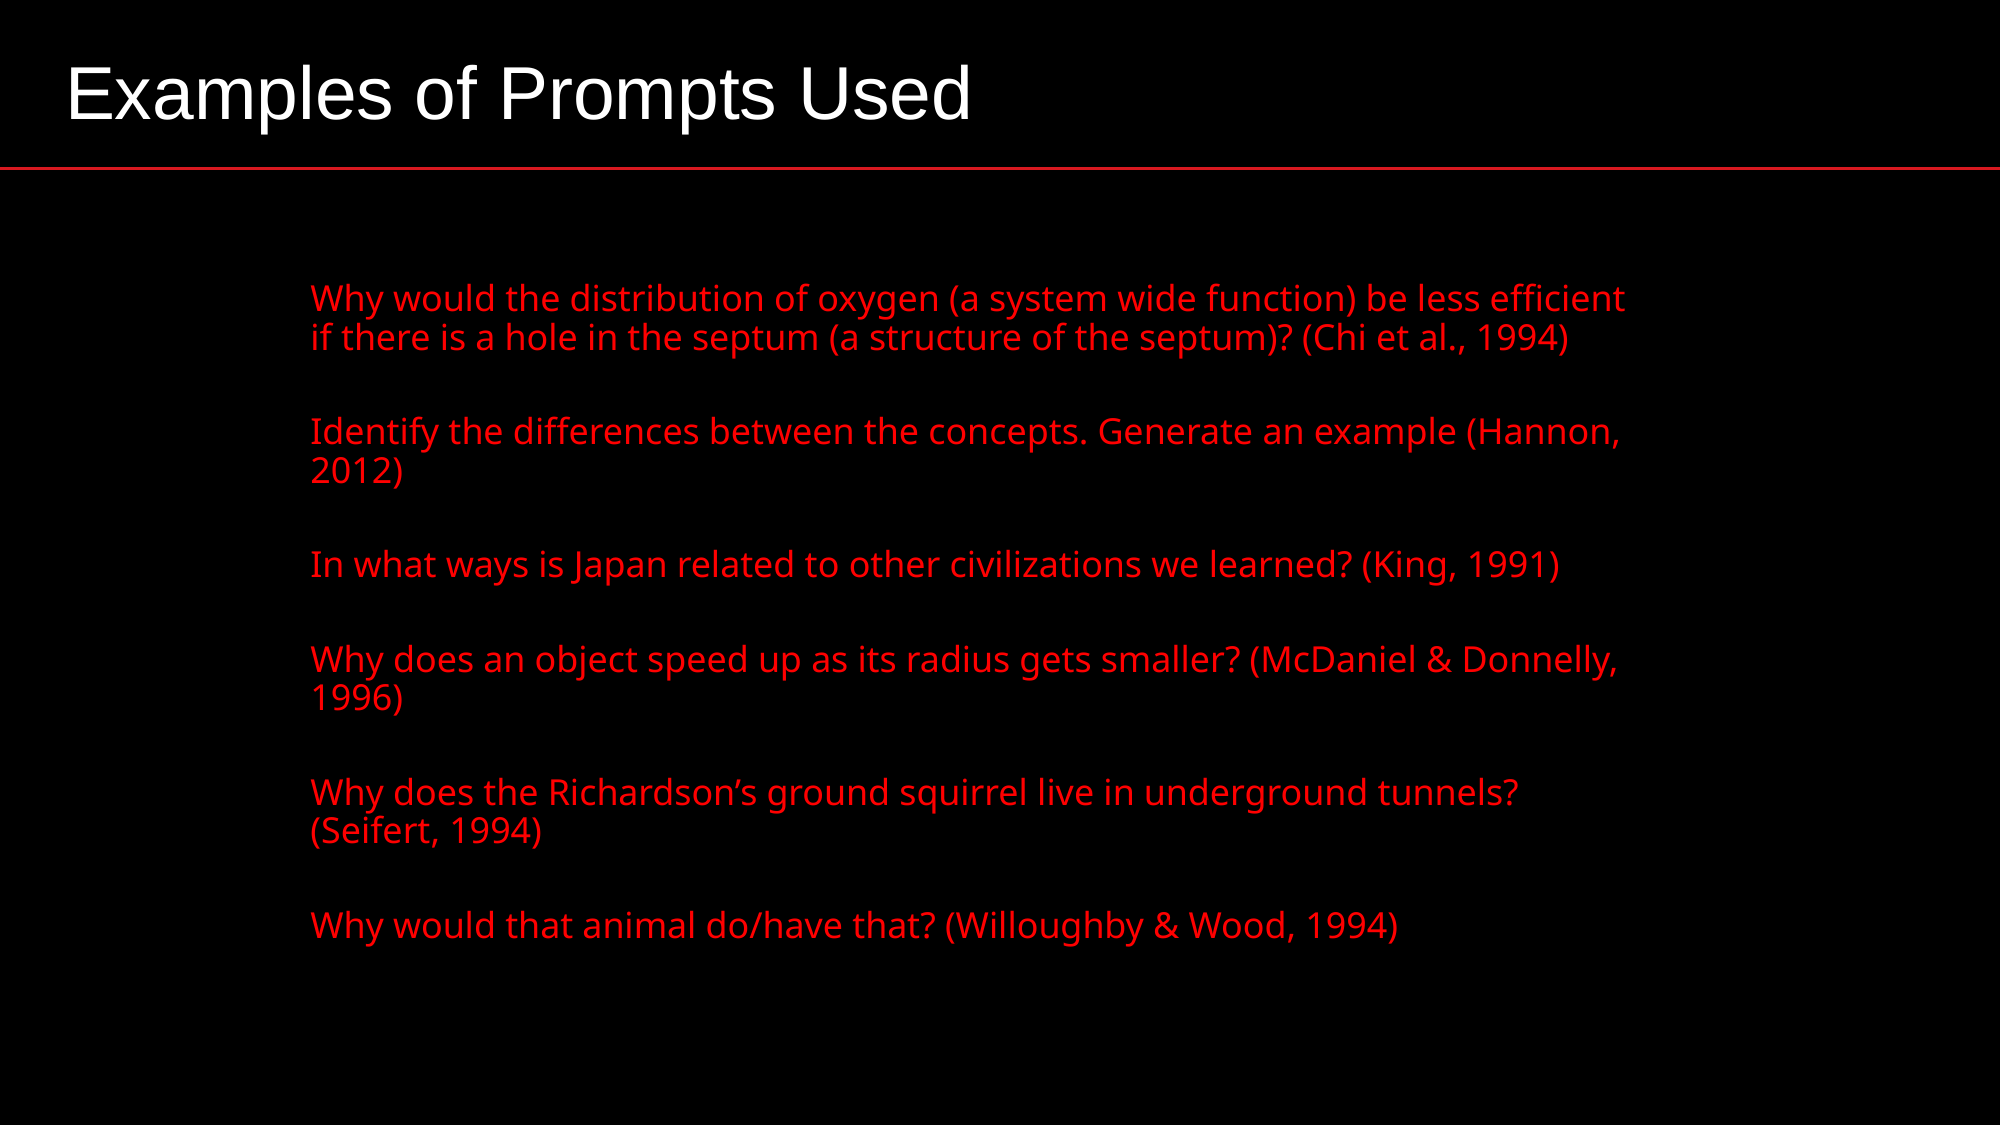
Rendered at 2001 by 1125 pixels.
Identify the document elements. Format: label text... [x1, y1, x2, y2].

text_box Why would the distribution of oxygen (a system wide function) be less efficient if there is a hole in the septum (a structure of the septum)? (Chi et al., 1994) Identify the differences between the concepts. Generate an example (Hannon, 2012) In what ways is Japan related to other civilizations we learned? (King, 1991) Why does an object speed up as its radius gets smaller? (McDaniel & Donnelly, 1996) Why does the Richardson’s ground squirrel live in underground tunnels? (Seifert, 1994) Why would that animal do/have that? (Willoughby & Wood, 1994) [295, 236, 1646, 979]
text_box Examples of Prompts Used [50, 37, 989, 143]
